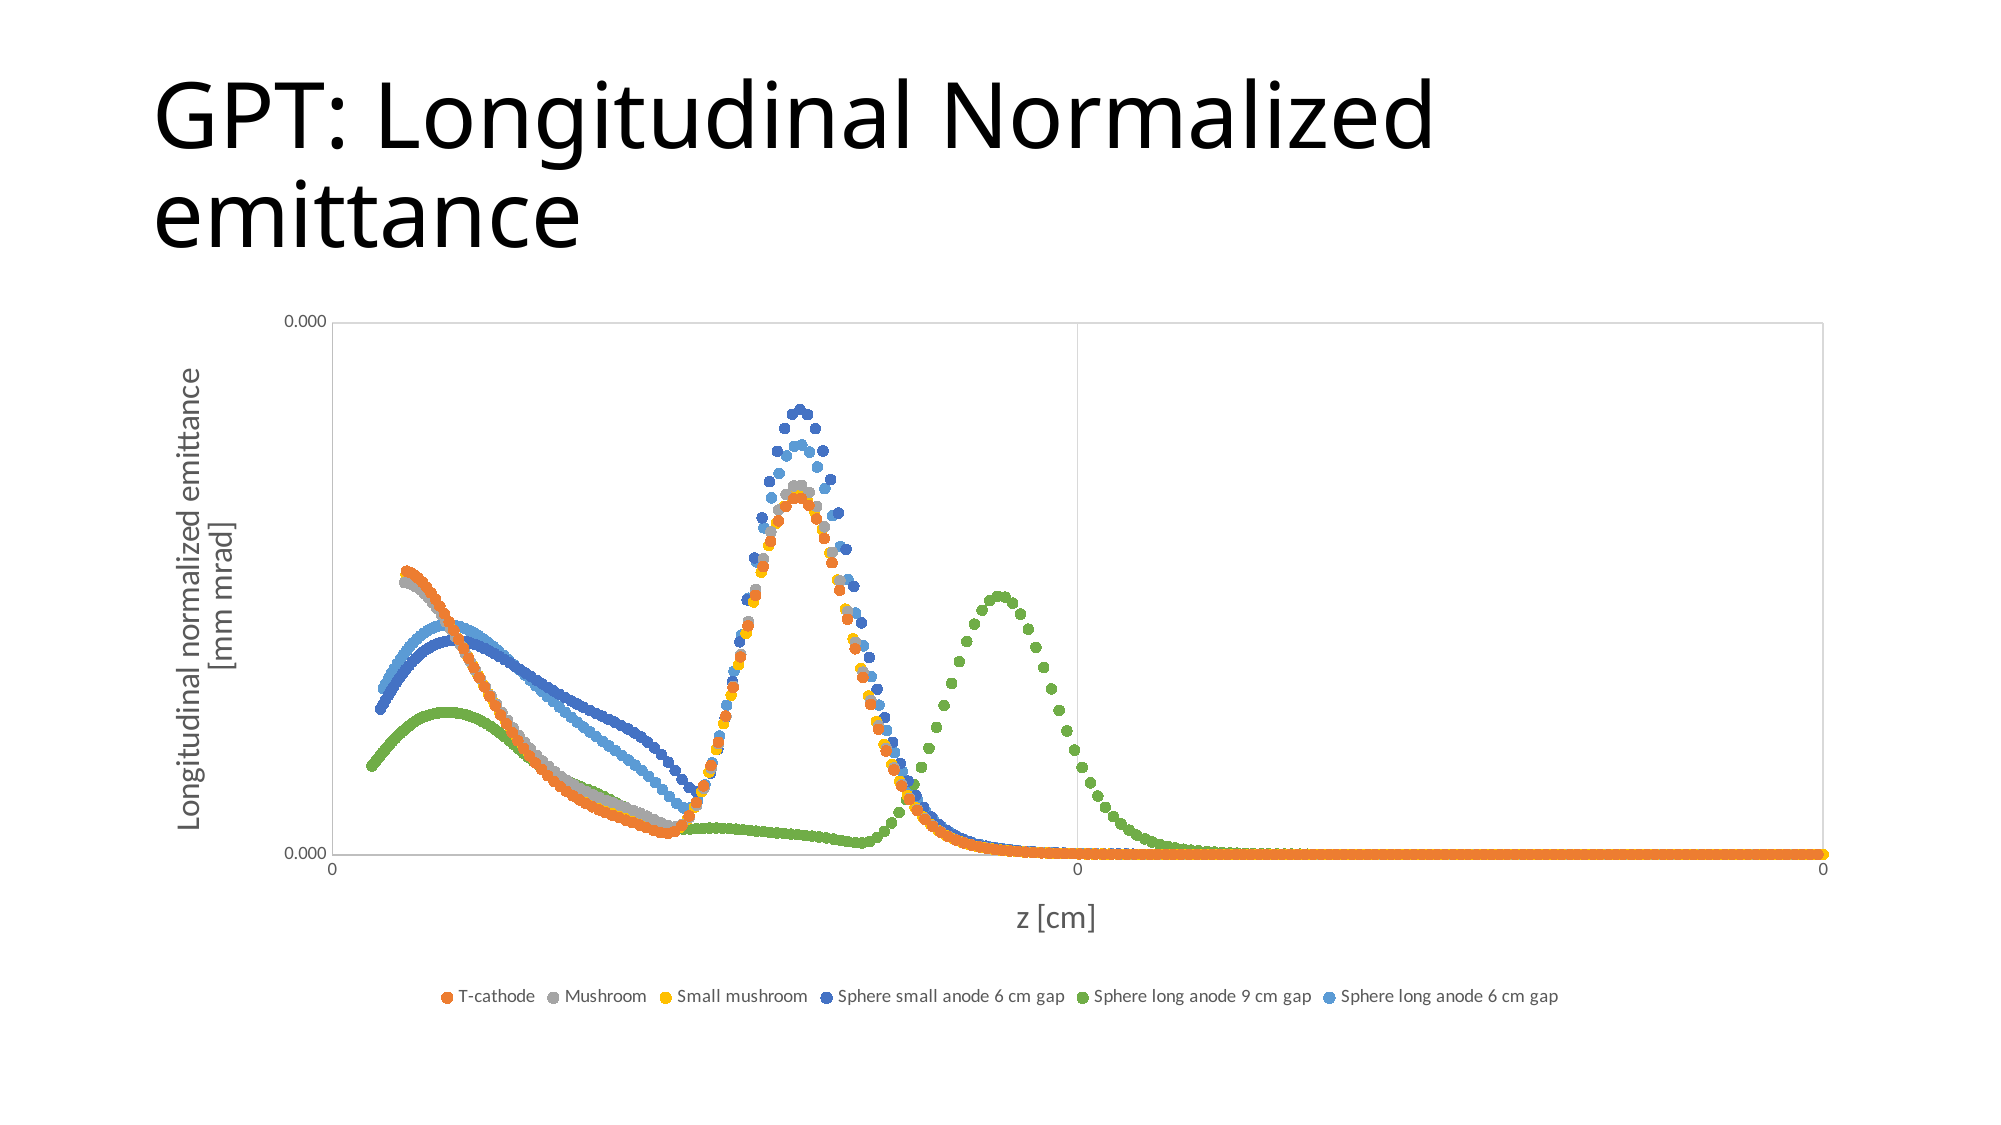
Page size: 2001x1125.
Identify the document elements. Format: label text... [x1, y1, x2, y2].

title GPT: Longitudinal Normalized emittance [137, 59, 1863, 278]
chart [137, 299, 1863, 1014]
